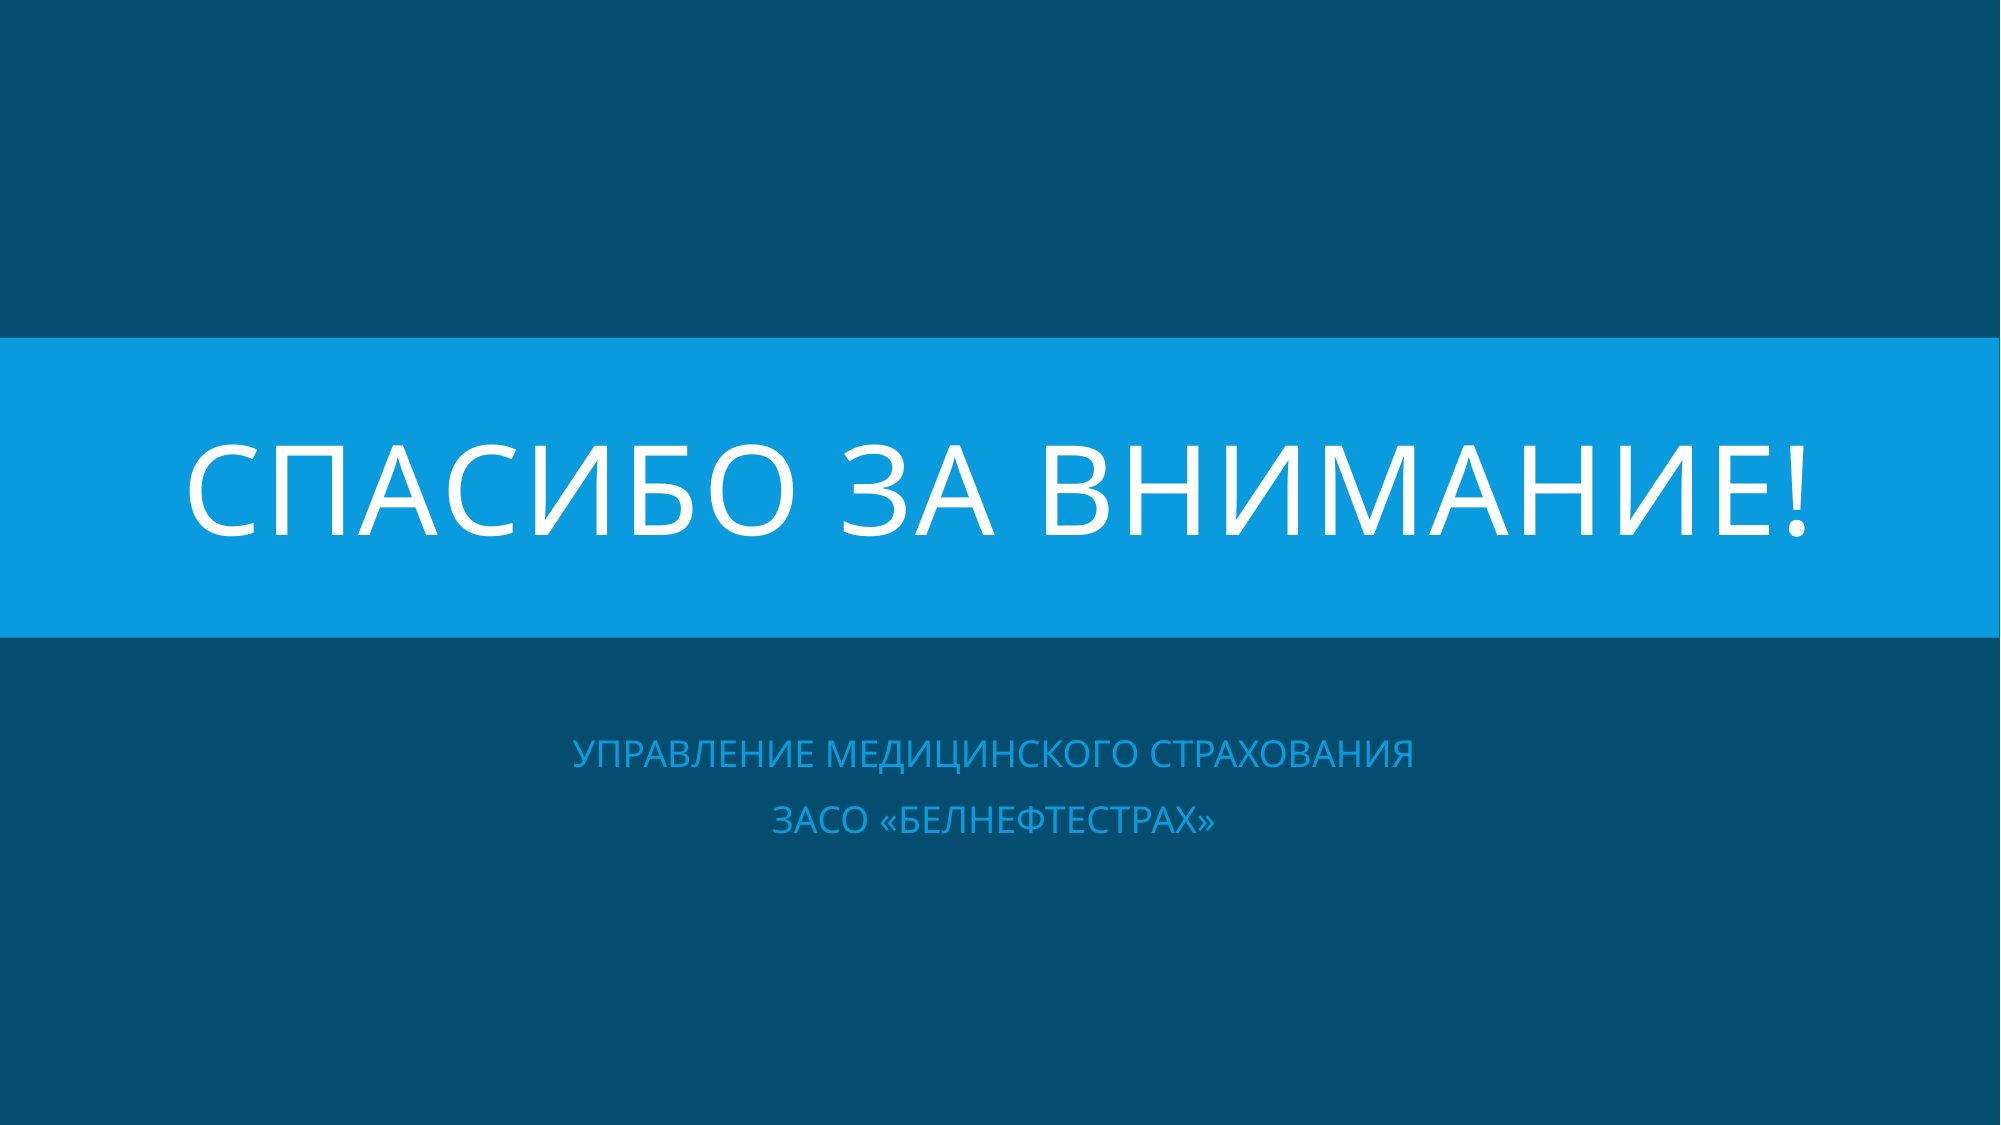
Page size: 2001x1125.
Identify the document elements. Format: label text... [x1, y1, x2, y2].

list УПРАВЛЕНИЕ МЕДИЦИНСКОГО СТРАХОВАНИЯ ЗАСО «БЕЛНЕФТЕСТРАХ» [136, 657, 1862, 851]
title Спасибо за внимание! [136, 362, 1862, 638]
